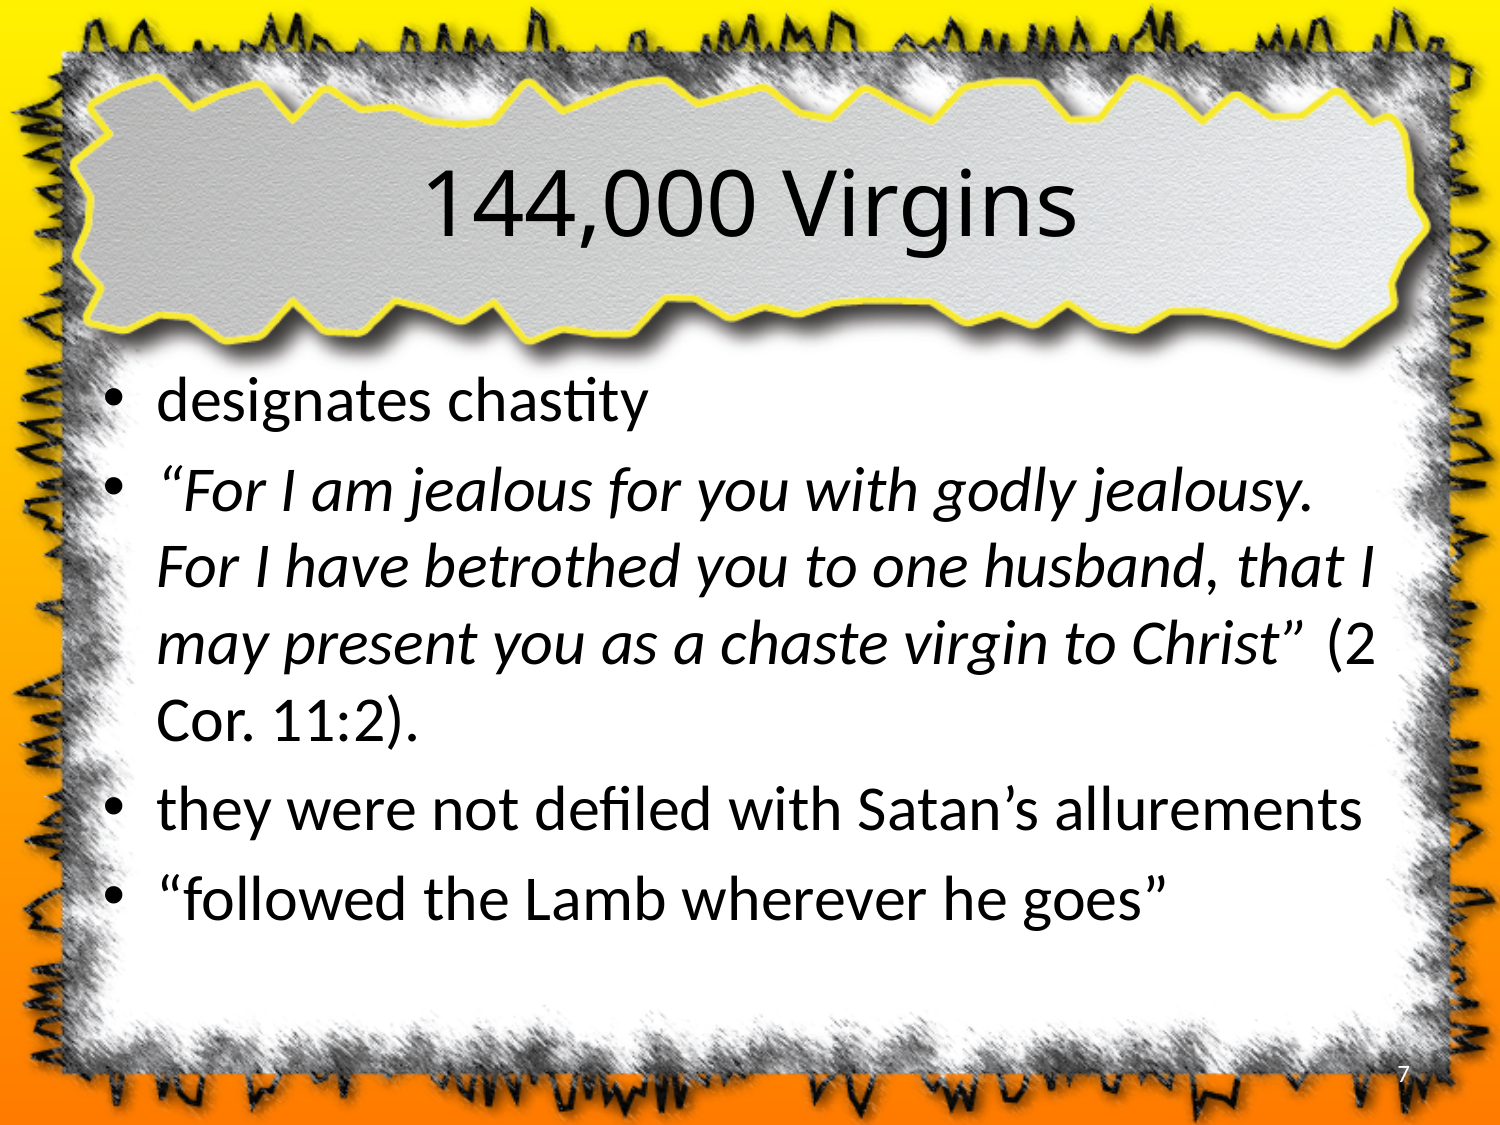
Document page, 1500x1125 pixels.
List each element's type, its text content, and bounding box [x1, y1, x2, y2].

slide_number 7 [1074, 1042, 1425, 1103]
title 144,000 Virgins [75, 112, 1425, 288]
picture [0, 0, 1500, 1125]
list designates chastity “For I am jealous for you with godly jealousy. For I have betrothed you to one husband, that I may present you as a chaste virgin to Christ” (2 Cor. 11:2). they were not defiled with Satan’s allurements “followed the Lamb wherever he goes” [87, 350, 1425, 1005]
